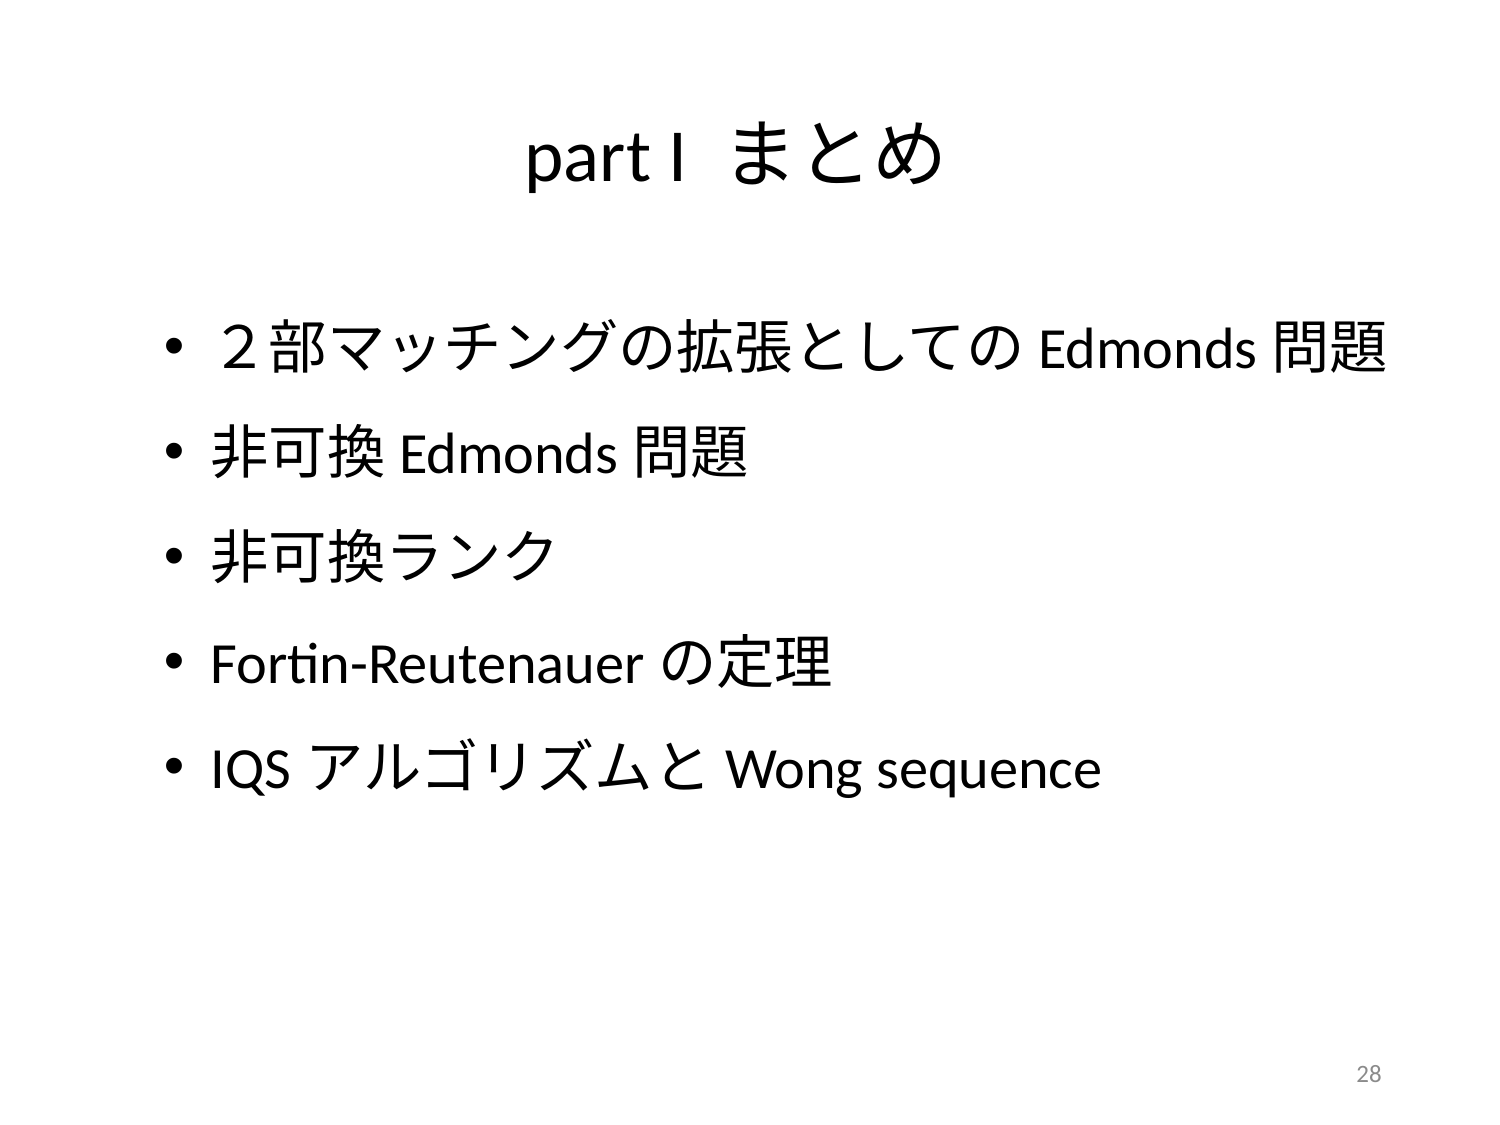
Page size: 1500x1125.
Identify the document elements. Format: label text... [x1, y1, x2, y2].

slide_number 28 [1059, 1042, 1397, 1103]
text_box part I まとめ [509, 98, 963, 204]
text_box ２部マッチングの拡張としてのEdmonds問題 非可換Edmonds問題 非可換ランク Fortin-Reutenauerの定理 IQSアルゴリズムとWong sequence [148, 268, 1403, 808]
